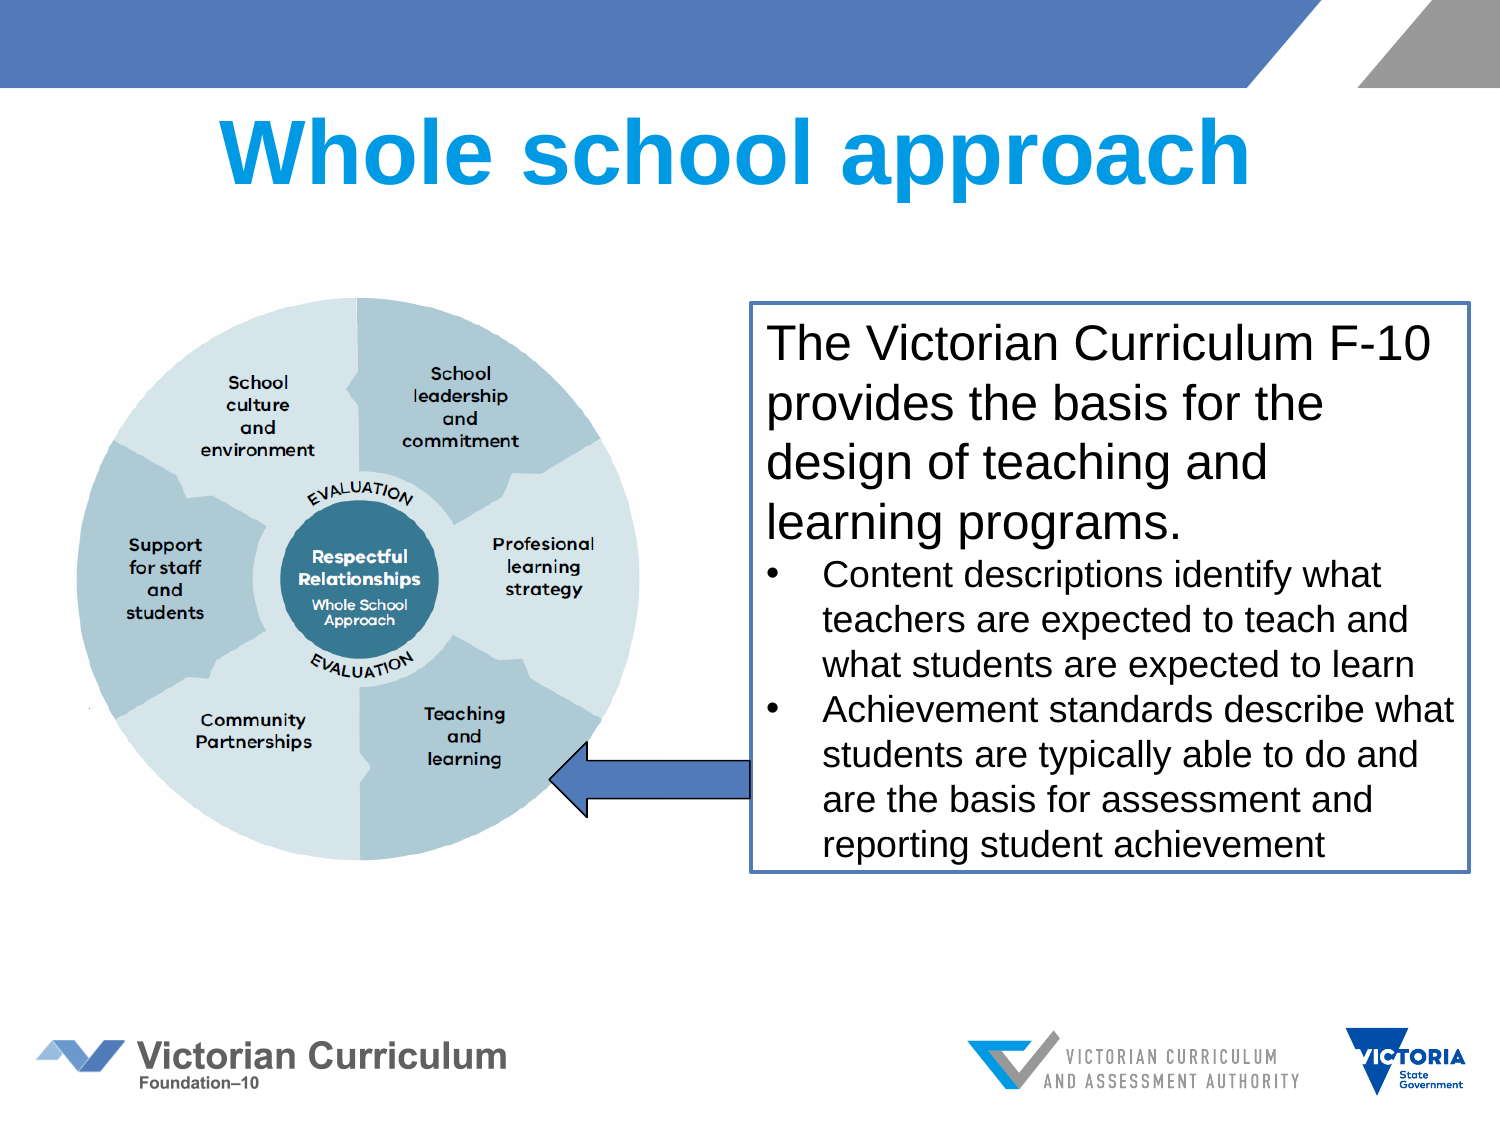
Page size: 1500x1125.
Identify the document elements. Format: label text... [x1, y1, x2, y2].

text_box The Victorian Curriculum F-10 provides the basis for the design of teaching and learning programs. Content descriptions identify what teachers are expected to teach and what students are expected to learn Achievement standards describe what students are typically able to do and are the basis for assessment and reporting student achievement [749, 301, 1471, 874]
text_box [671, 760, 750, 799]
picture [0, 0, 1500, 1125]
title Whole school approach [112, 99, 1388, 197]
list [17, 254, 666, 906]
